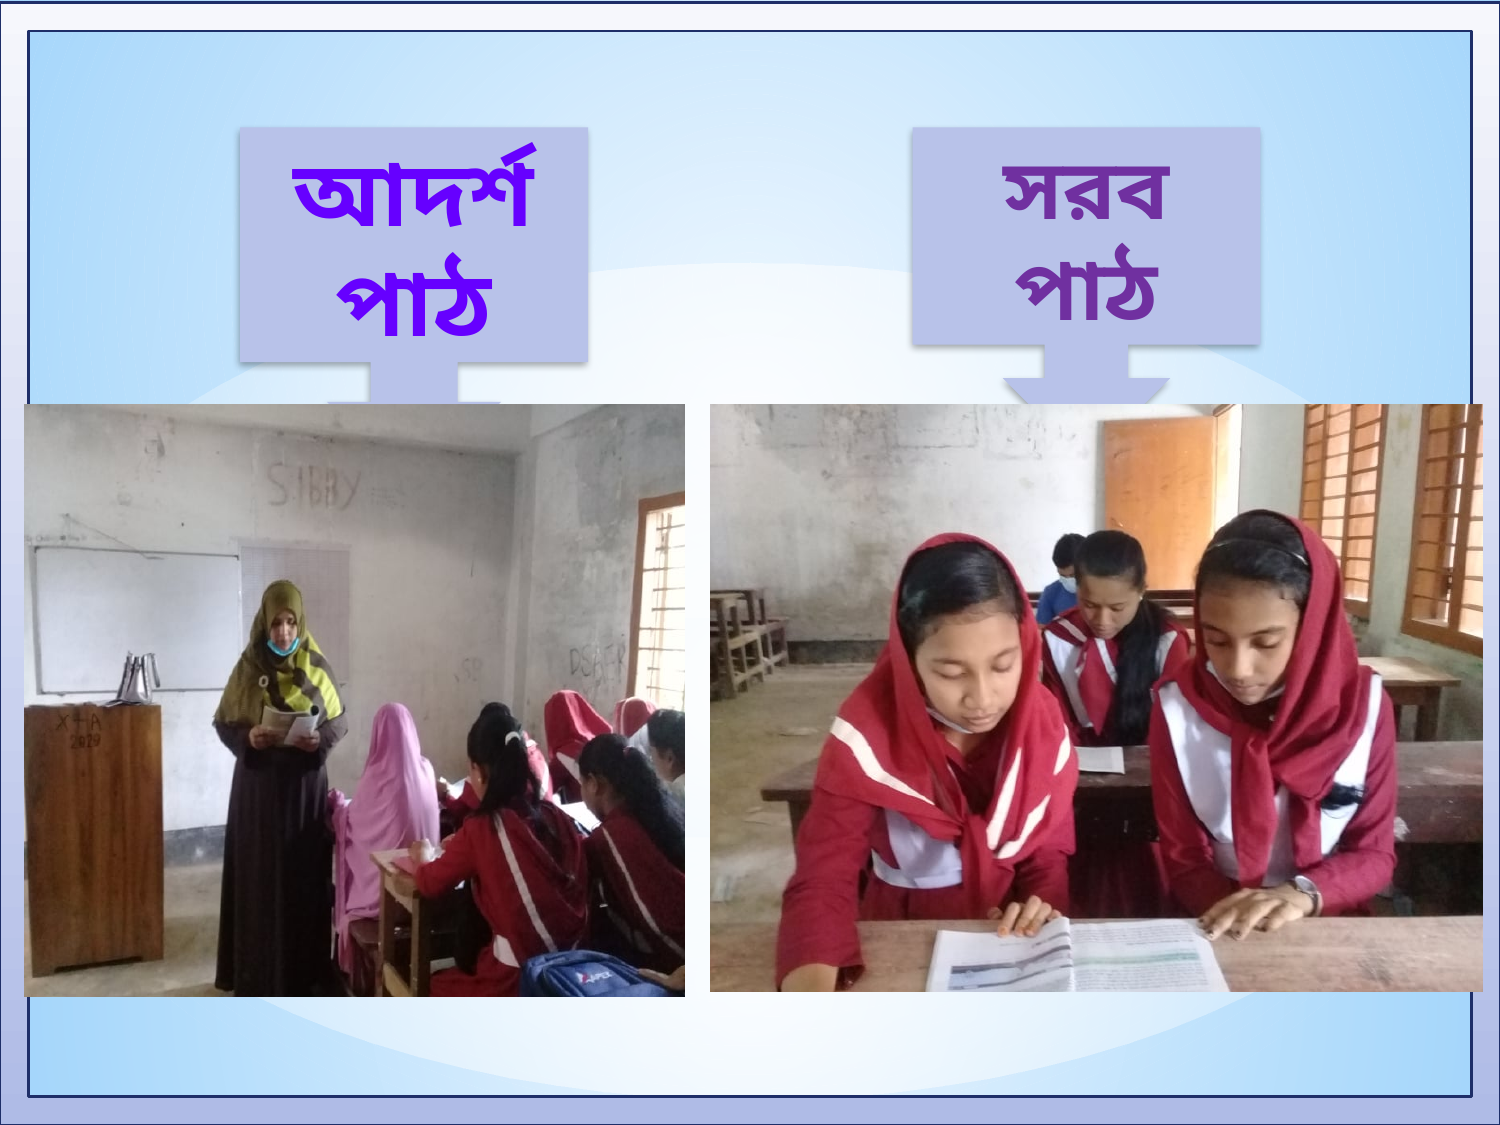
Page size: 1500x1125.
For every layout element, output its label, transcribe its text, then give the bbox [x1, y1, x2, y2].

text_box সরব পাঠ [912, 127, 1261, 402]
picture [24, 404, 685, 997]
text_box আদর্শ পাঠ [240, 127, 589, 402]
text_box [0, 1, 1500, 1125]
picture [709, 404, 1483, 993]
